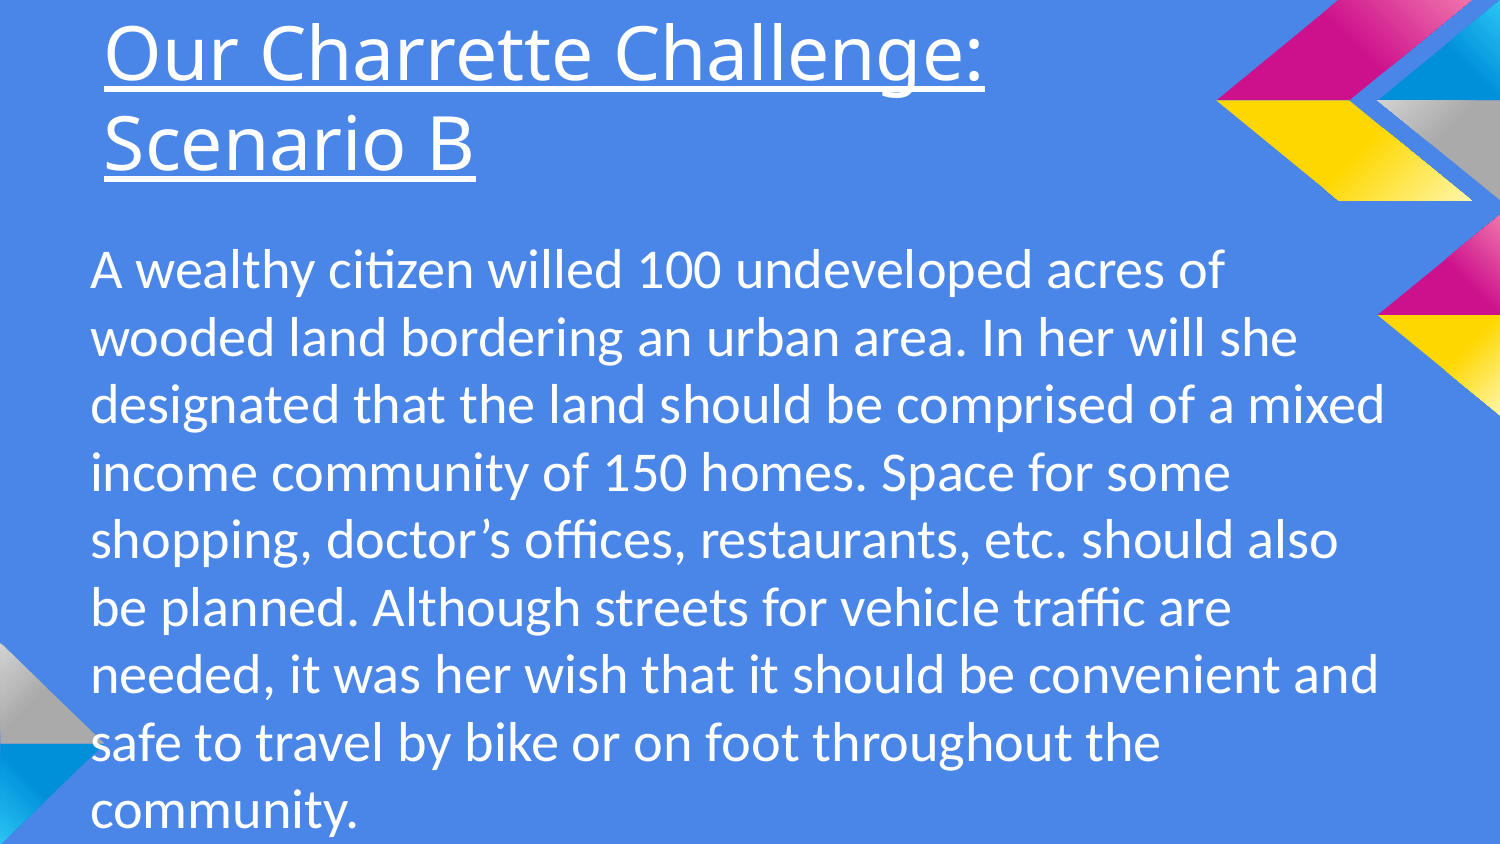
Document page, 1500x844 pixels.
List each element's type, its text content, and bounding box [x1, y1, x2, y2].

title Our Charrette Challenge: Scenario B [89, 60, 1218, 201]
list A wealthy citizen willed 100 undeveloped acres of wooded land bordering an urban area. In her will she designated that the land should be comprised of a mixed income community of 150 homes. Space for some shopping, doctor’s offices, restaurants, etc. should also be planned. Although streets for vehicle traffic are needed, it was her wish that it should be convenient and safe to travel by bike or on foot throughout the community. [75, 217, 1425, 818]
